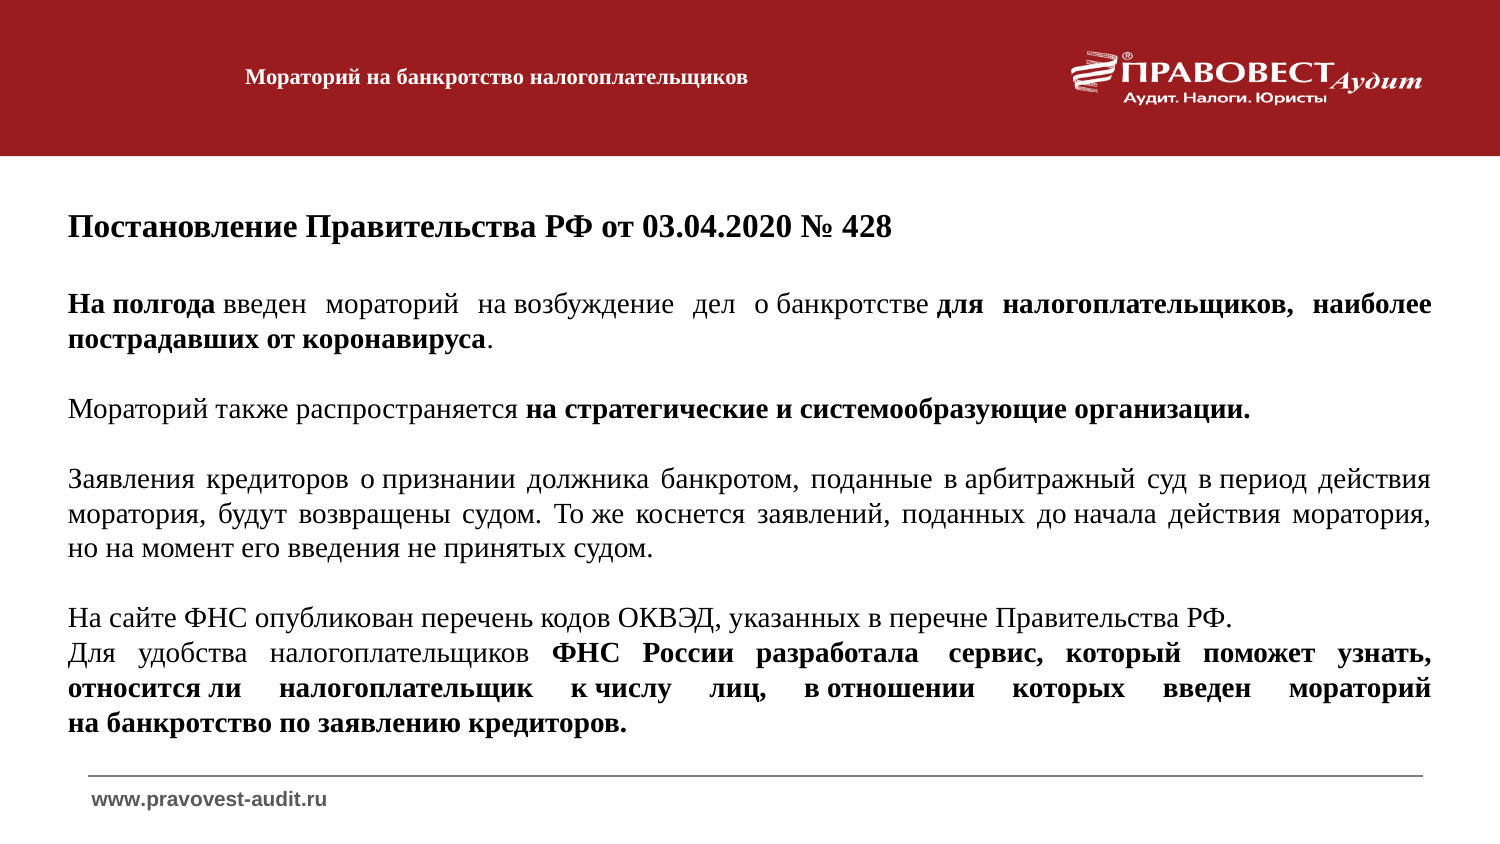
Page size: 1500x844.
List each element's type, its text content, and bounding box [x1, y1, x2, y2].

title Мораторий на банкротство налогоплательщиков [0, 0, 994, 157]
picture [1057, 40, 1435, 115]
text_box Постановление Правительства РФ от 03.04.2020 № 428 На полгода введен мораторий на возбуждение дел о банкротстве для налогоплательщиков, наиболее пострадавших от коронавируса. Мораторий также распространяется на стратегические и системообразующие организации. Заявления кредиторов о признании должника банкротом, поданные в арбитражный суд в период действия моратория, будут возвращены судом. То же коснется заявлений, поданных до начала действия моратория, но на момент его введения не принятых судом. На сайте ФНС опубликован перечень кодов ОКВЭД, указанных в перечне Правительства РФ. Для удобства налогоплательщиков ФНС России разработала сервис, который поможет узнать, относится ли налогоплательщик к числу лиц, в отношении которых введен мораторий на банкротство по заявлению кредиторов. [53, 161, 1447, 746]
